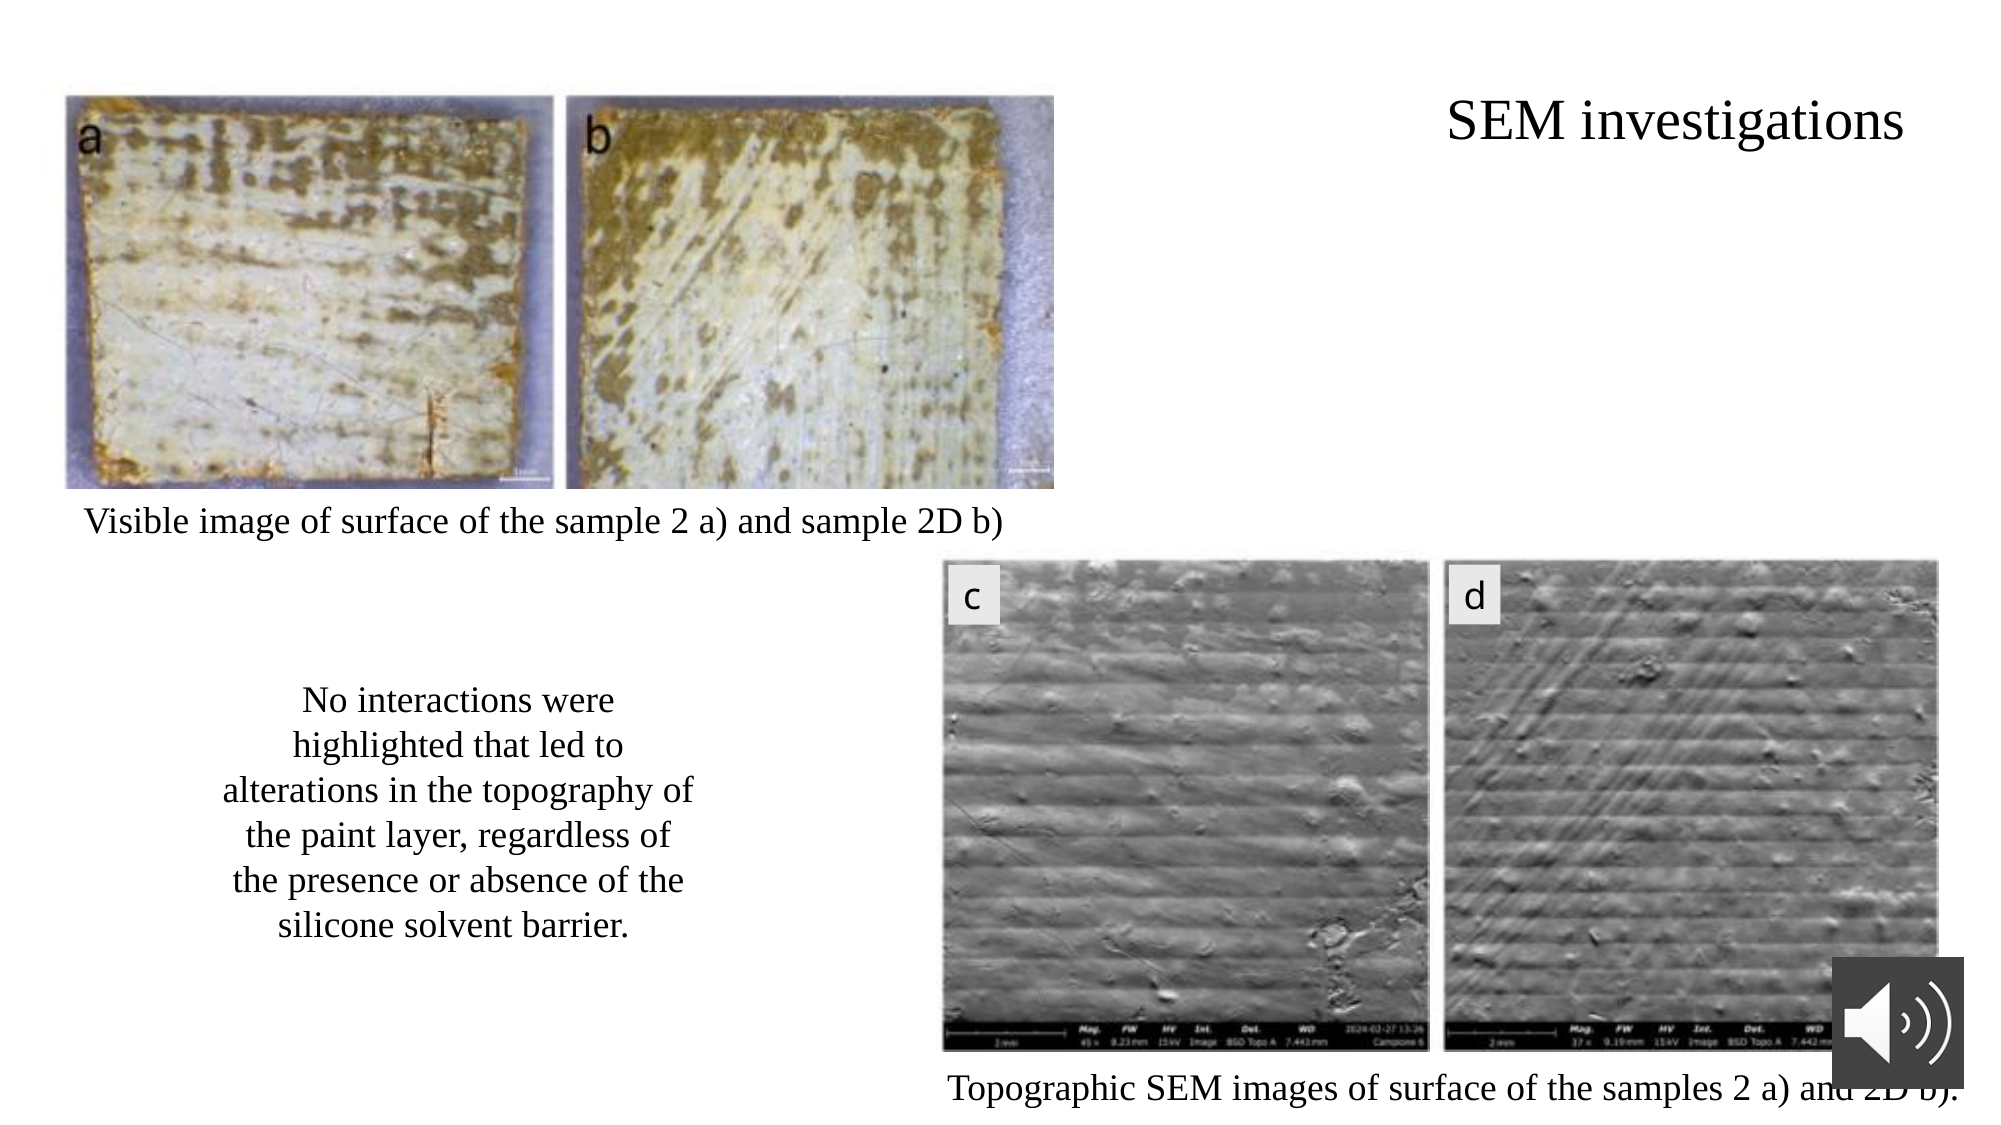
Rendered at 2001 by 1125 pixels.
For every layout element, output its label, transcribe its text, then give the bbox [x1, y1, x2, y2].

picture [921, 548, 1966, 1091]
text_box Topographic SEM images of surface of the samples 2 a) and 2D b). [932, 1055, 1986, 1115]
text_box SEM investigations [1432, 73, 1921, 159]
text_box Visible image of surface of the sample 2 a) and sample 2D b) [68, 490, 1030, 549]
picture [43, 81, 1055, 490]
text_box No interactions were highlighted that led to alterations in the topography of the paint layer, regardless of the presence or absence of the silicone solvent barrier. [203, 667, 714, 953]
